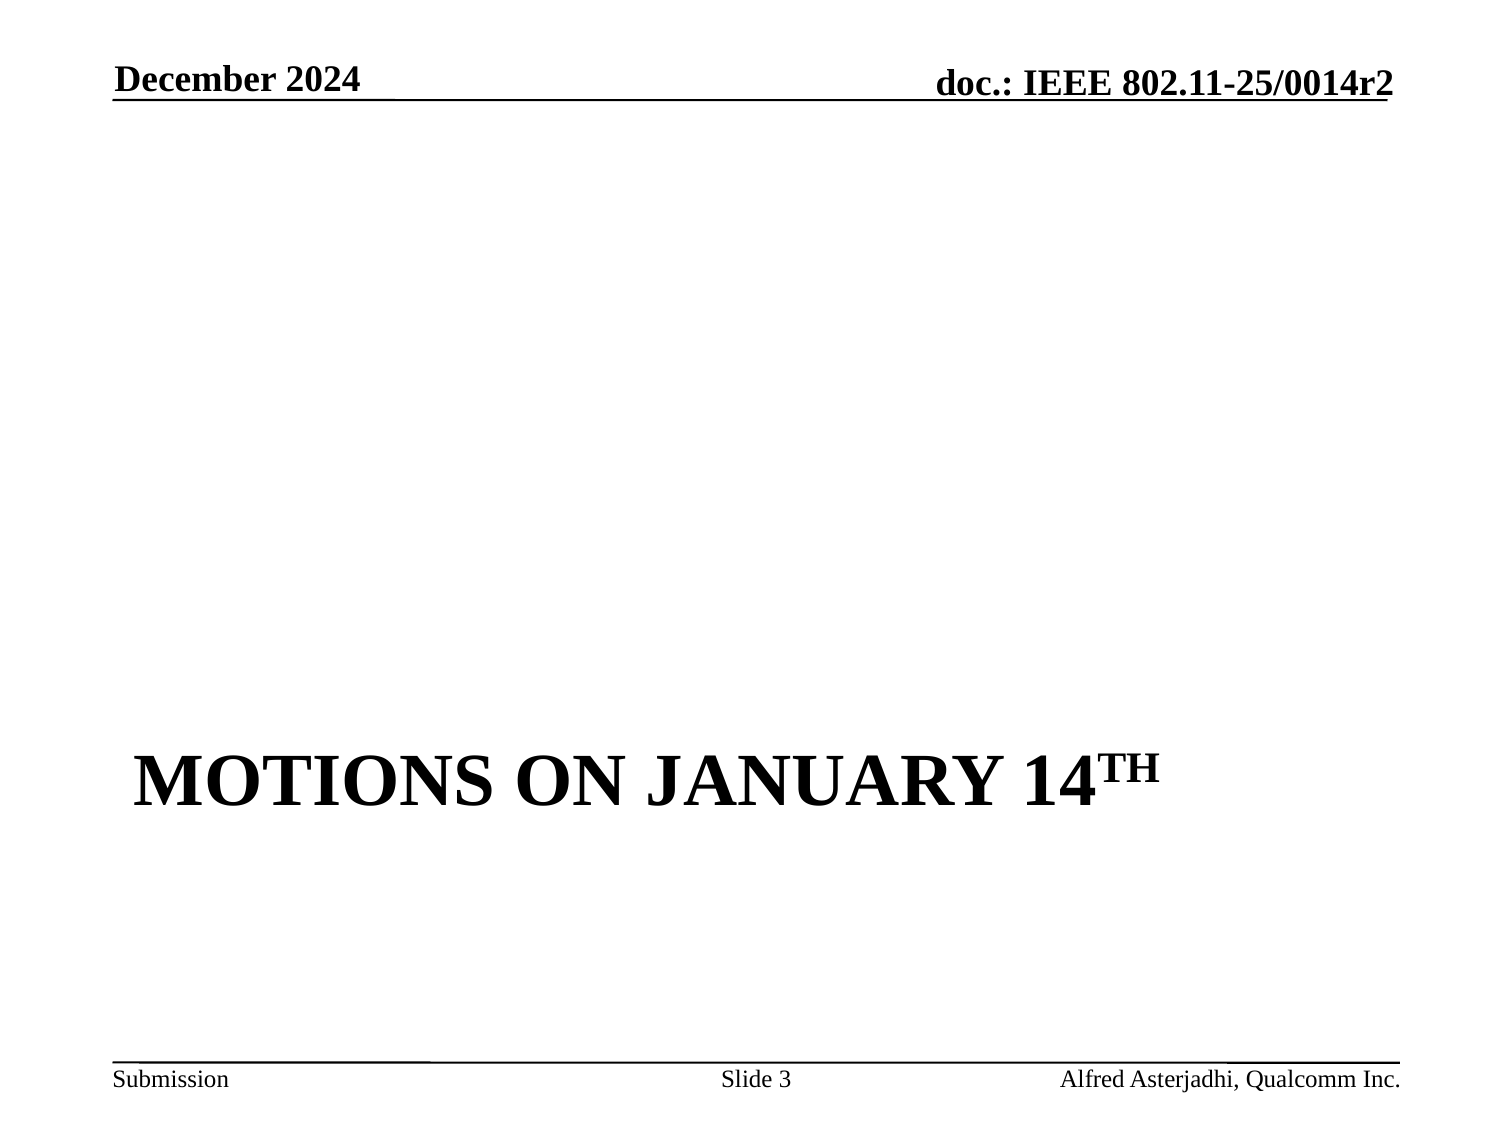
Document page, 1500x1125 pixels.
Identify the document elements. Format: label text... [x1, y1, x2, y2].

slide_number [114, 54, 423, 100]
title Motions on January 14th [118, 722, 1394, 947]
slide_number Slide 3 [712, 1061, 800, 1123]
footer Alfred Asterjadhi, Qualcomm Inc. [878, 1061, 1402, 1093]
